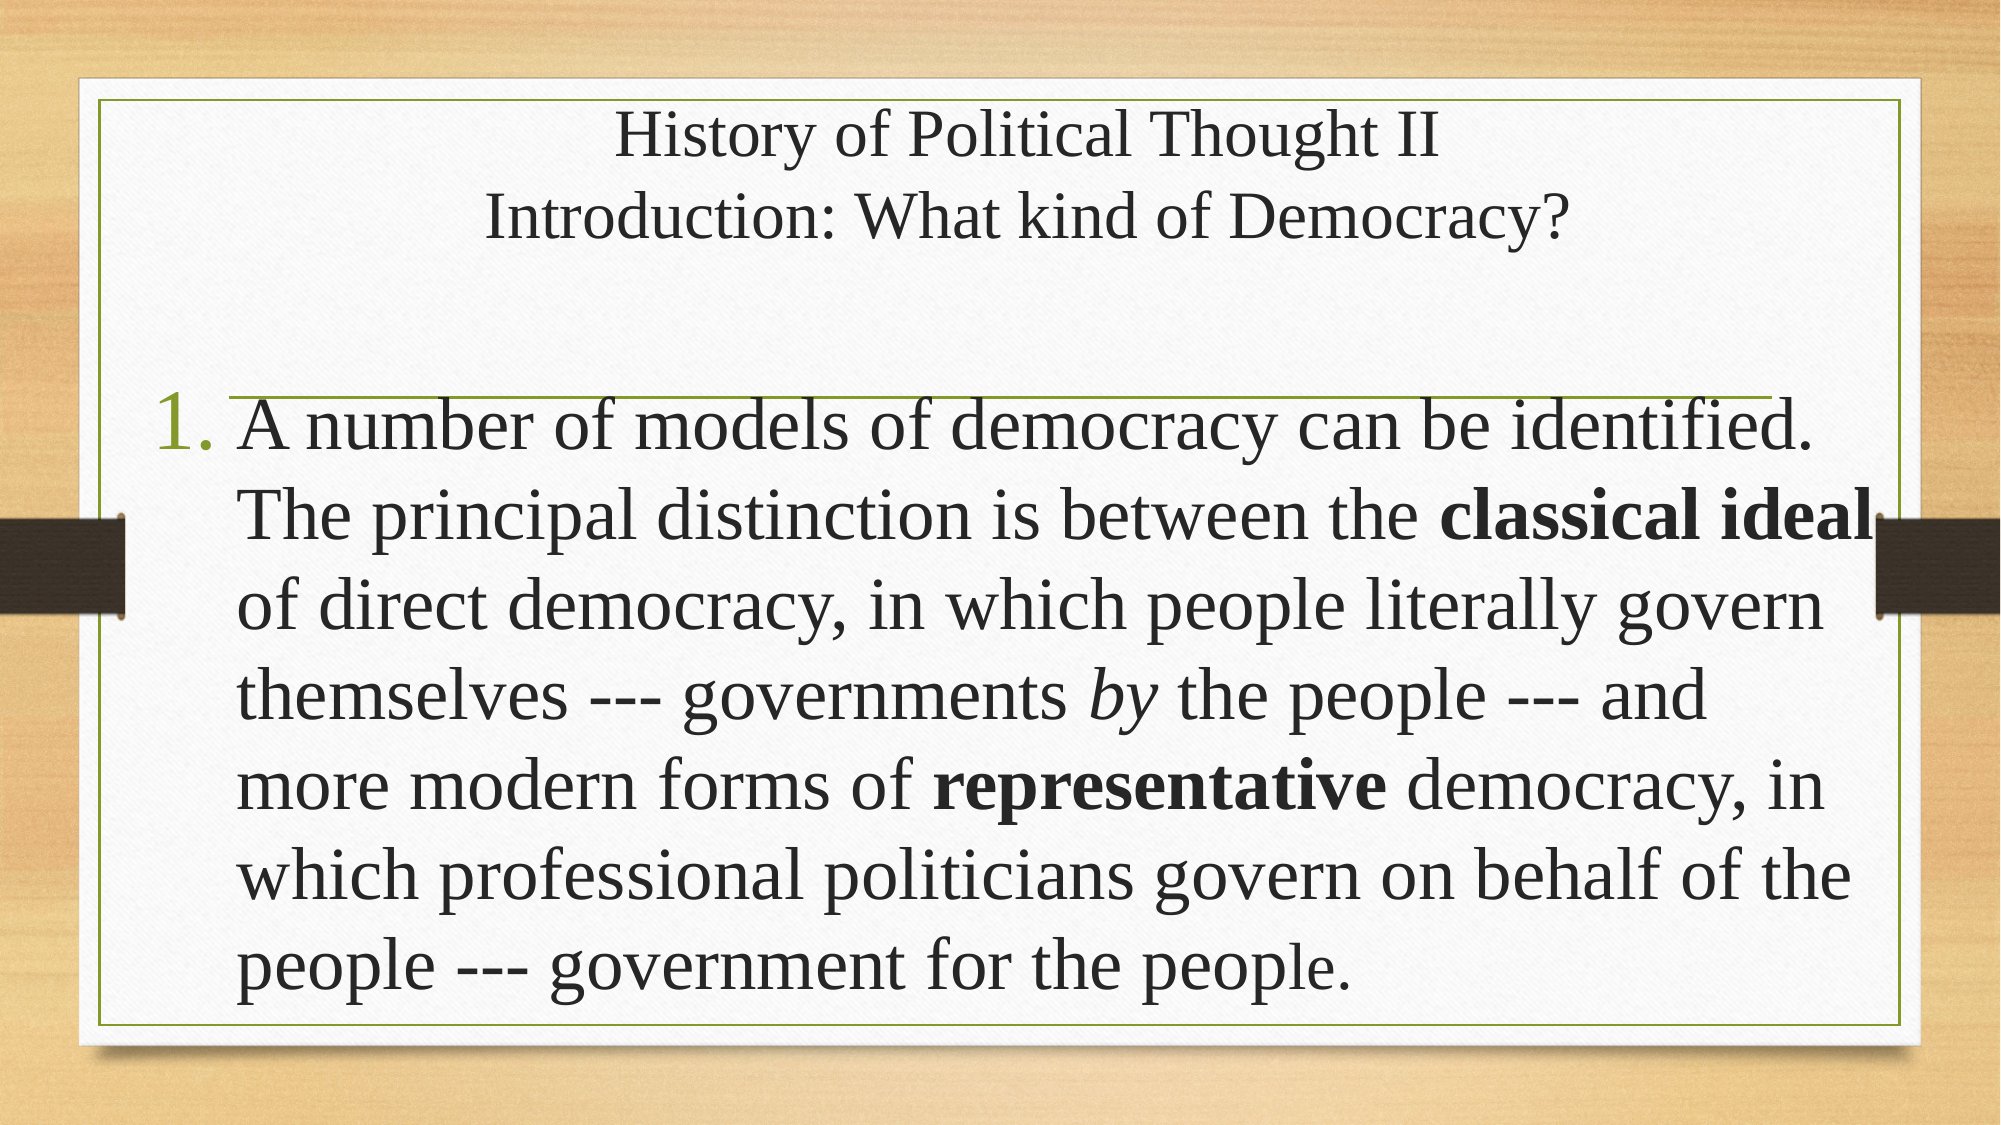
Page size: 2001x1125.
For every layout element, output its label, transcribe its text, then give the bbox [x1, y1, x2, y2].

title History of Political Thought II Introduction: What kind of Democracy? [159, 0, 1897, 259]
list A number of models of democracy can be identified. The principal distinction is between the classical ideal of direct democracy, in which people literally govern themselves --- governments by the people --- and more modern forms of representative democracy, in which professional politicians govern on behalf of the people --- government for the people. [137, 259, 1897, 1091]
picture [0, 0, 2001, 1125]
